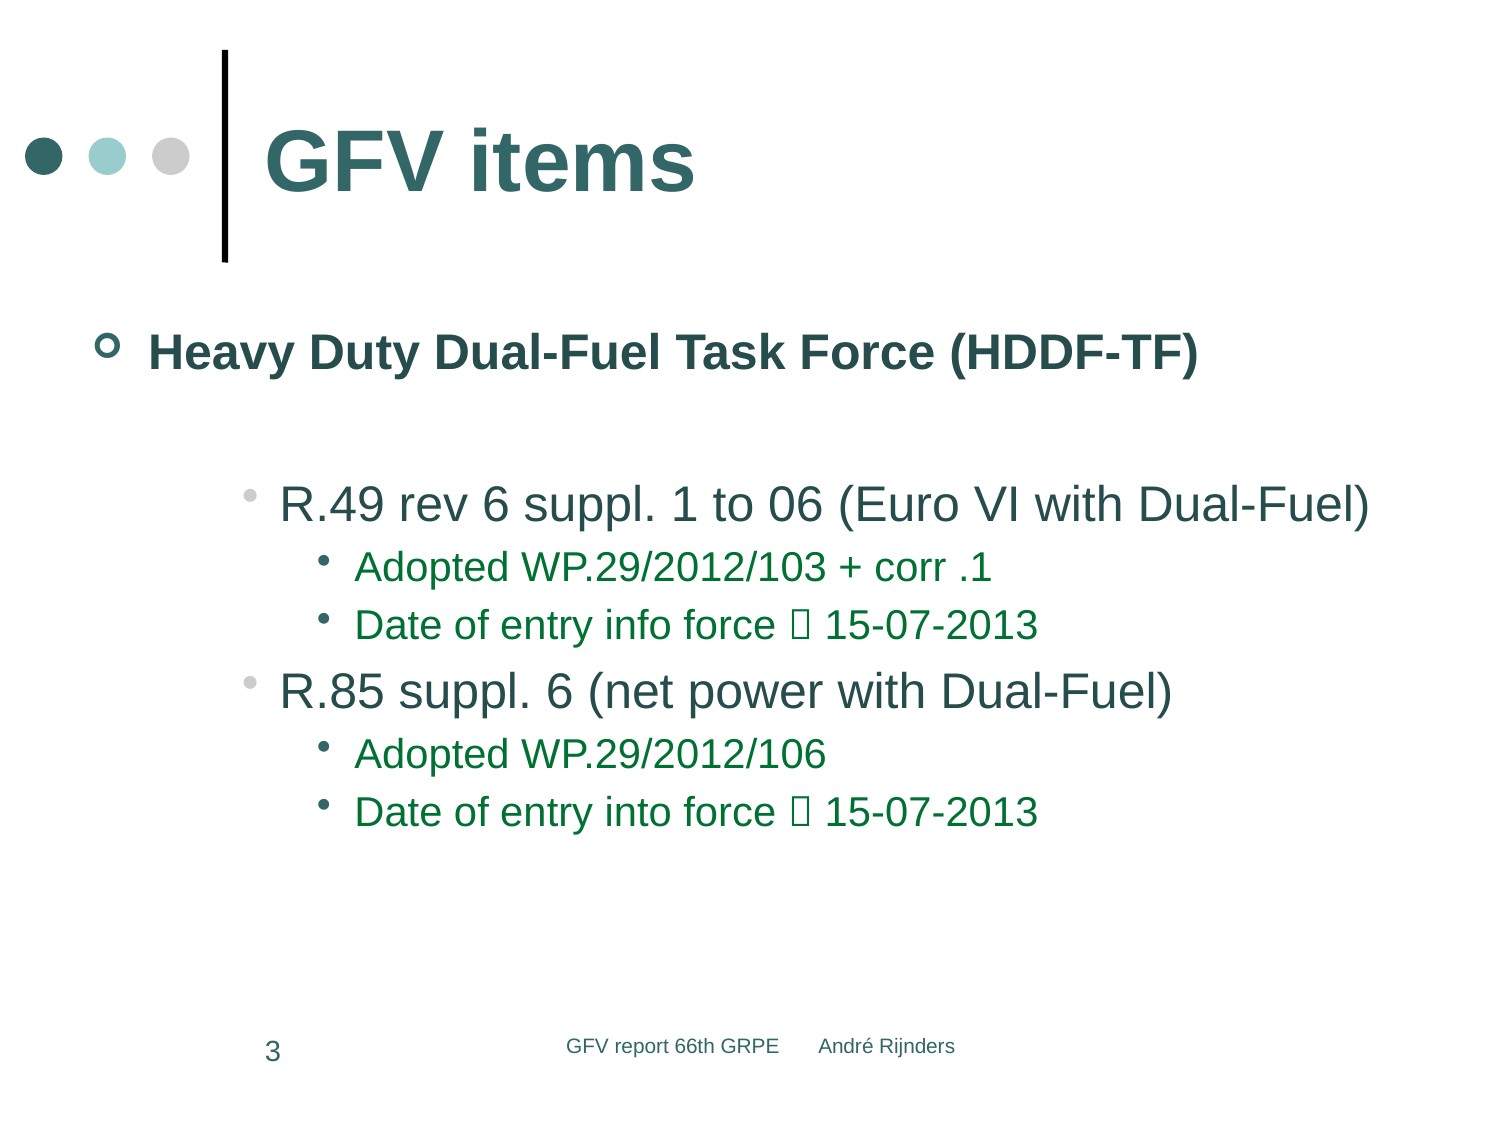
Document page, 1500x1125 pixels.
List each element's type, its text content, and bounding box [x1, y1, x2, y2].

footer GFV report 66th GRPE André Rijnders [537, 1025, 1013, 1100]
title GFV items [249, 31, 1400, 282]
slide_number 3 [249, 1025, 463, 1100]
list Heavy Duty Dual-Fuel Task Force (HDDF-TF) R.49 rev 6 suppl. 1 to 06 (Euro VI with Dual-Fuel) Adopted WP.29/2012/103 + corr .1 Date of entry info force  15-07-2013 R.85 suppl. 6 (net power with Dual-Fuel) Adopted WP.29/2012/106 Date of entry into force  15-07-2013 [76, 312, 1447, 988]
